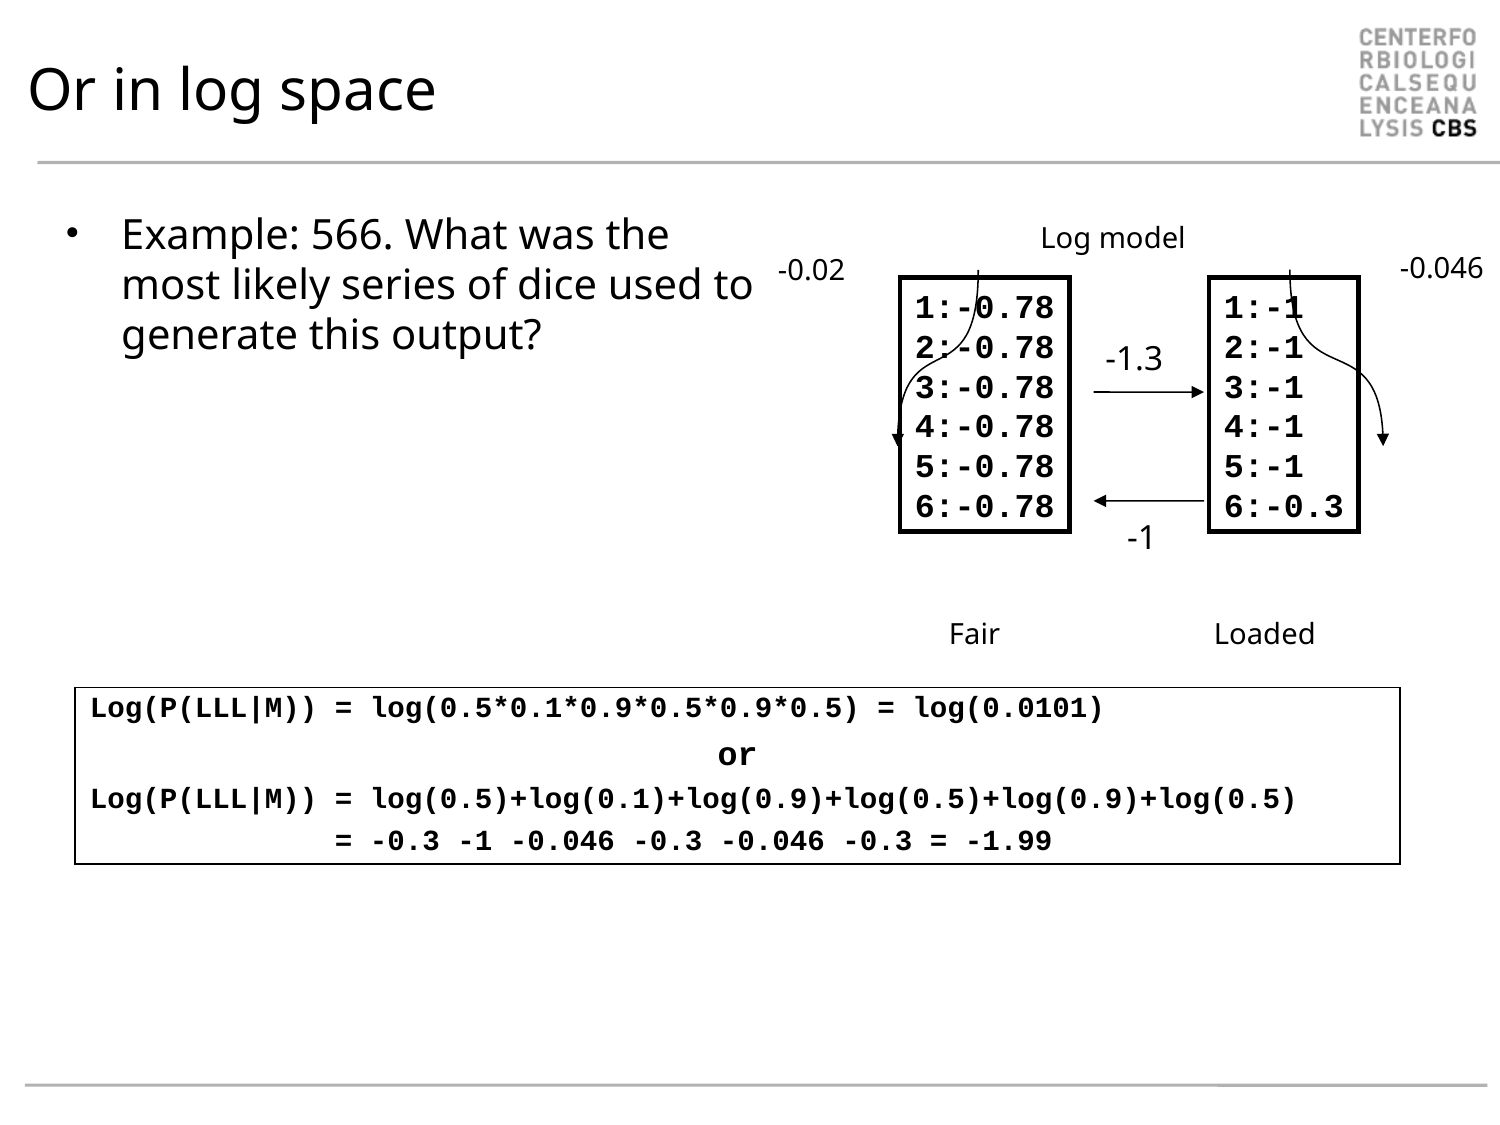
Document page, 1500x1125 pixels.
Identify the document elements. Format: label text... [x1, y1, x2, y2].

picture [1350, 12, 1488, 150]
text_box Log(P(LLL|M)) = log(0.5*0.1*0.9*0.5*0.9*0.5) = log(0.0101) or Log(P(LLL|M)) = log(0.5)+log(0.1)+log(0.9)+log(0.5)+log(0.9)+log(0.5) = -0.3 -1 -0.046 -0.3 -0.046 -0.3 = -1.99 [75, 687, 1400, 864]
list Example: 566. What was the most likely series of dice used to generate this output? [50, 200, 775, 425]
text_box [762, 212, 1500, 656]
title Or in log space [12, 49, 1188, 126]
